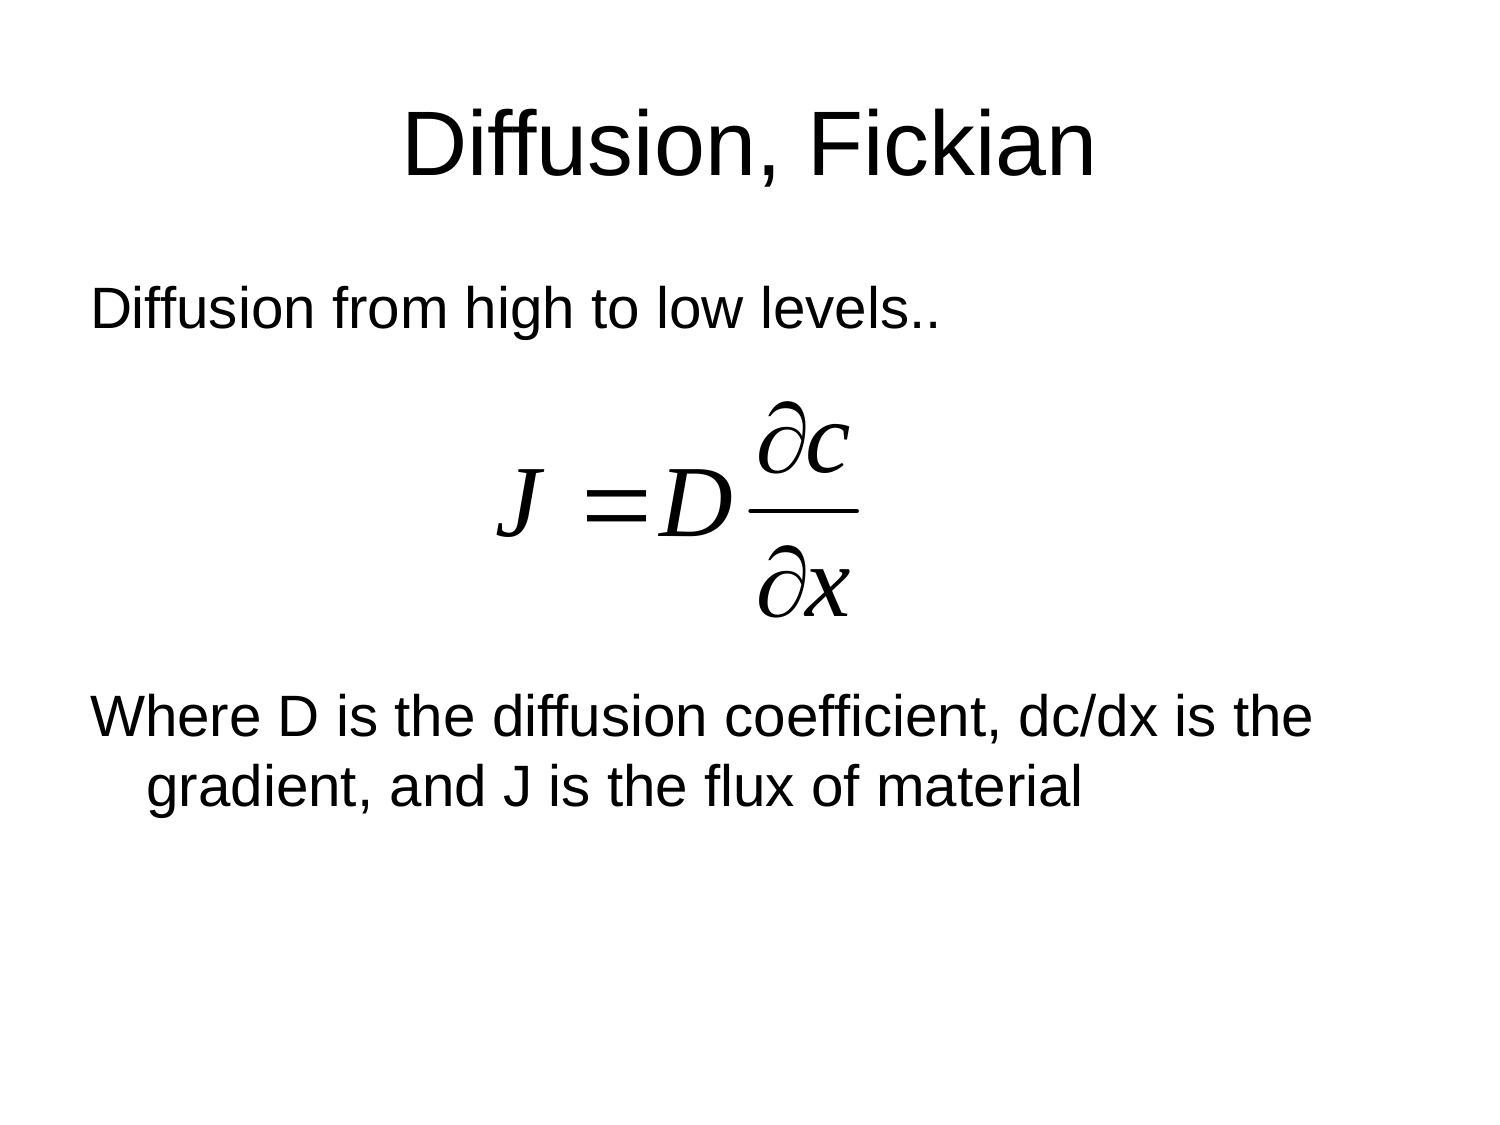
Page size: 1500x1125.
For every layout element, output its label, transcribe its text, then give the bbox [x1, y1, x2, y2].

list Diffusion from high to low levels.. Where D is the diffusion coefficient, dc/dx is the gradient, and J is the flux of material [74, 262, 1413, 1006]
title Diffusion, Fickian [74, 44, 1426, 233]
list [474, 374, 876, 640]
